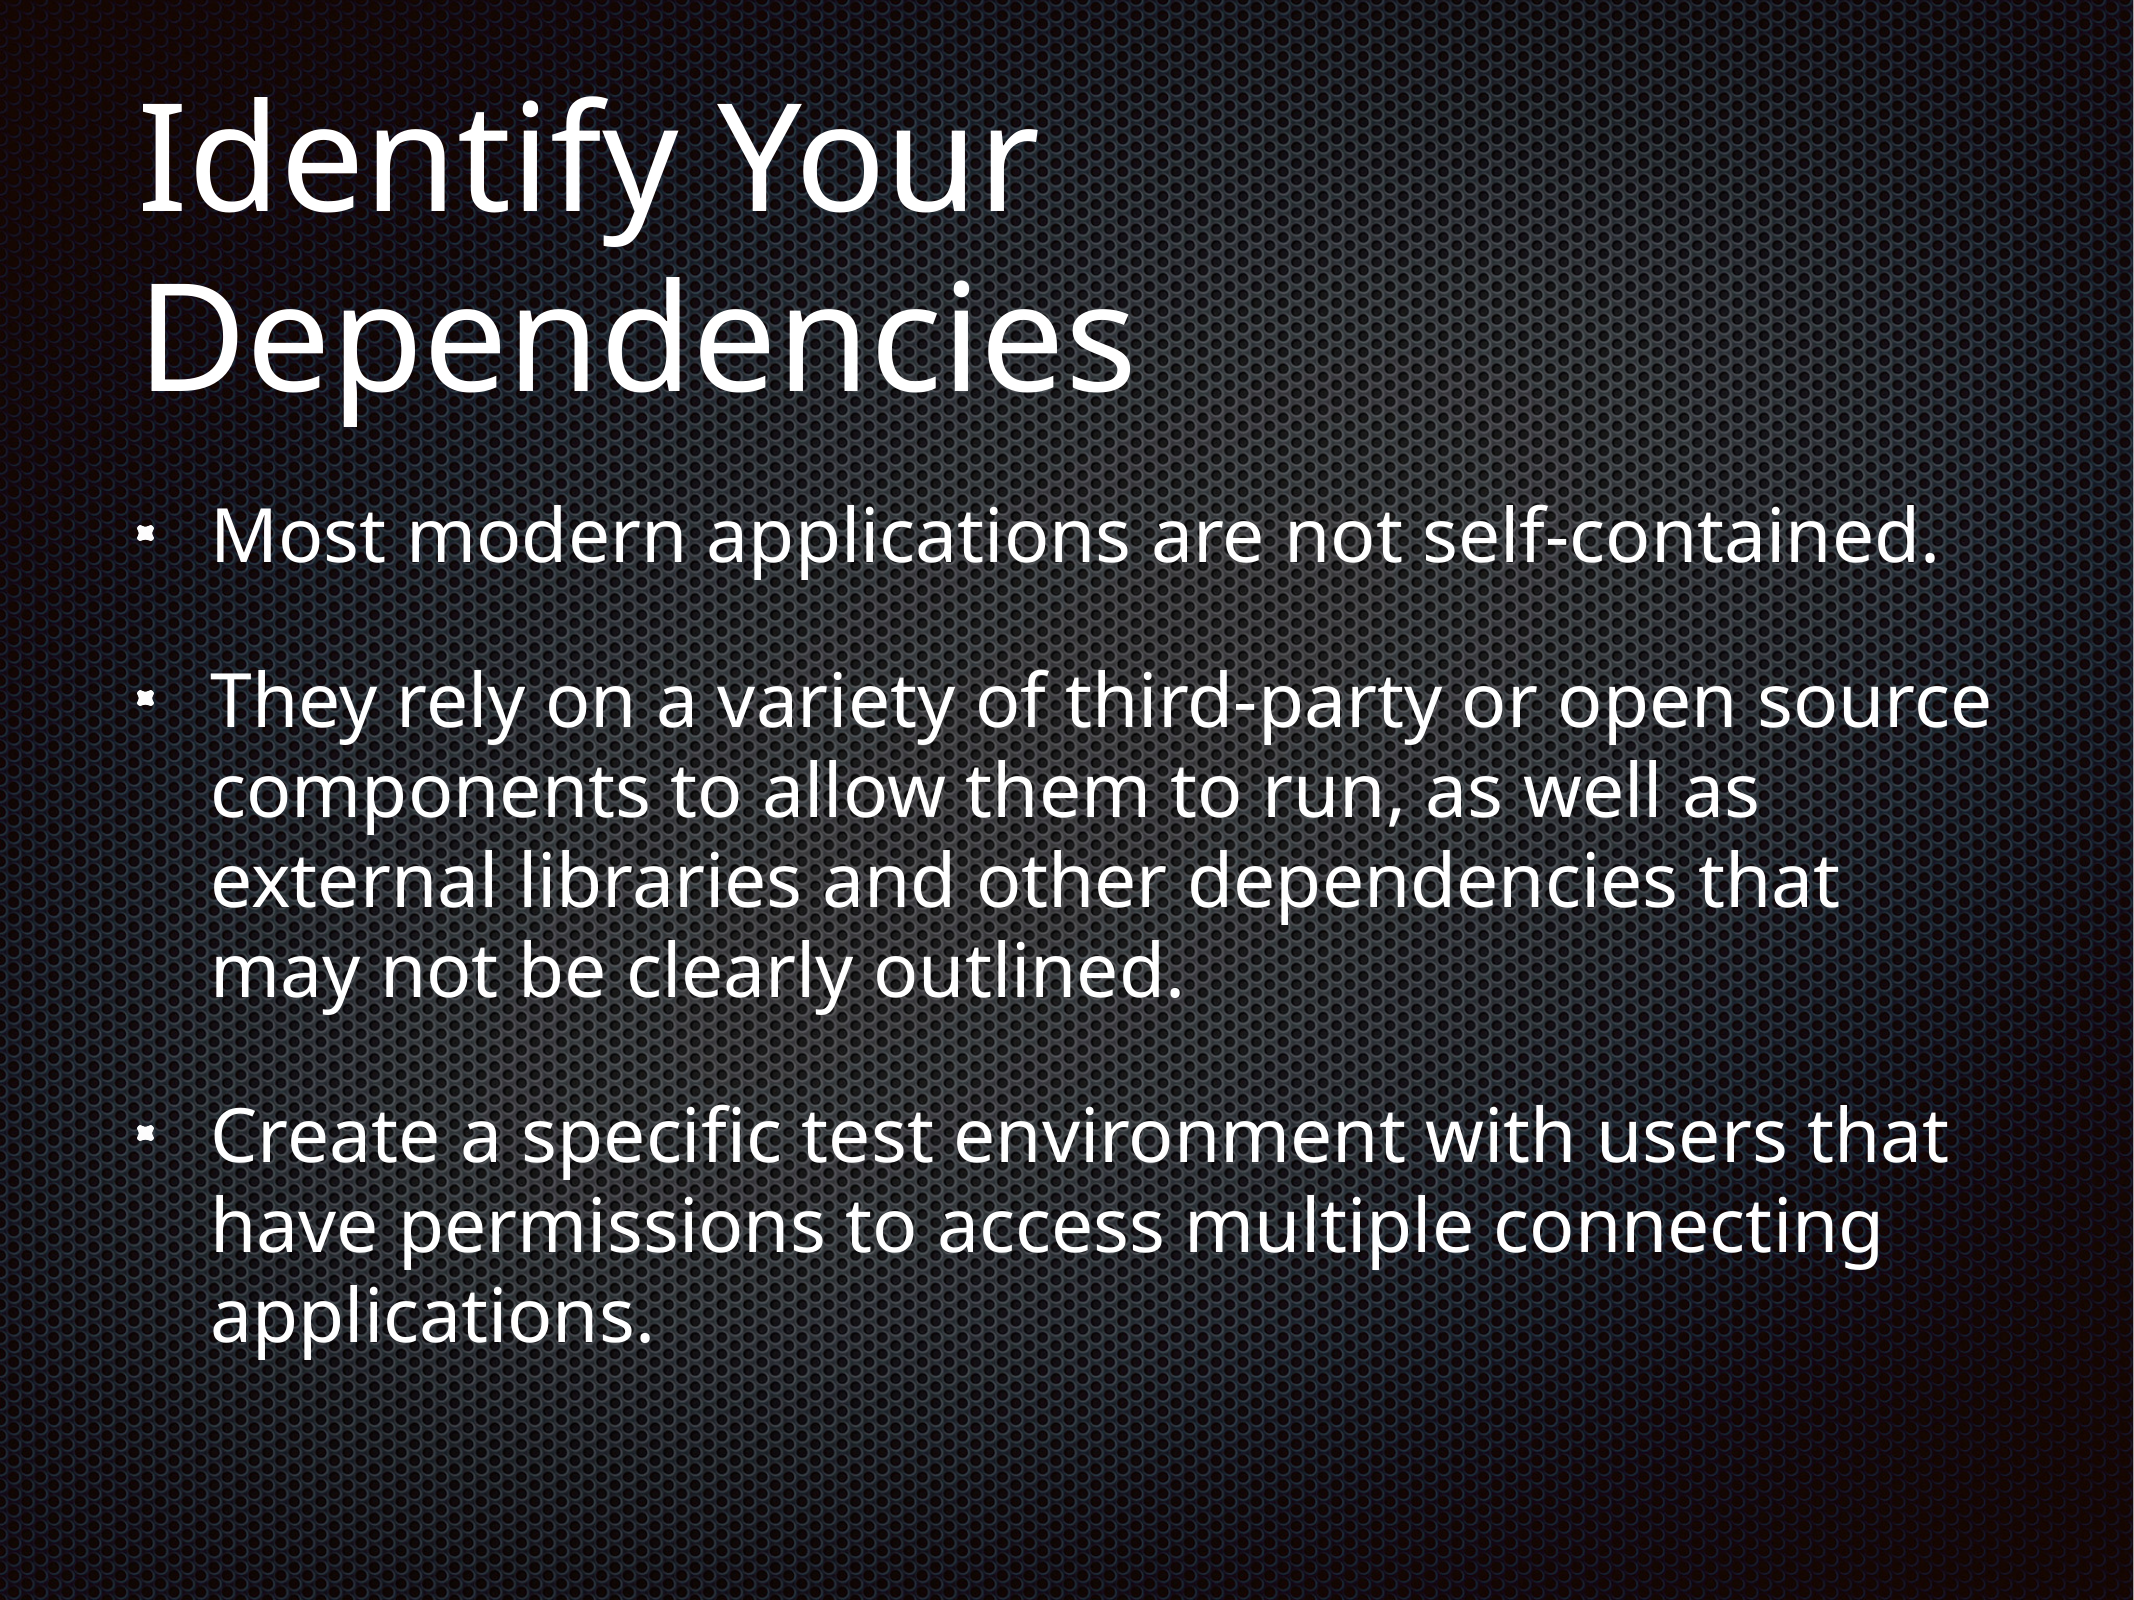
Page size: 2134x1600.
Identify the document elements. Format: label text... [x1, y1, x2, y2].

picture [0, 0, 2134, 1600]
title Identify Your Dependencies [128, 41, 2005, 443]
list Most modern applications are not self-contained. They rely on a variety of third-party or open source components to allow them to run, as well as external libraries and other dependencies that may not be clearly outlined. Create a specific test environment with users that have permissions to access multiple connecting applications. [128, 453, 2005, 1393]
